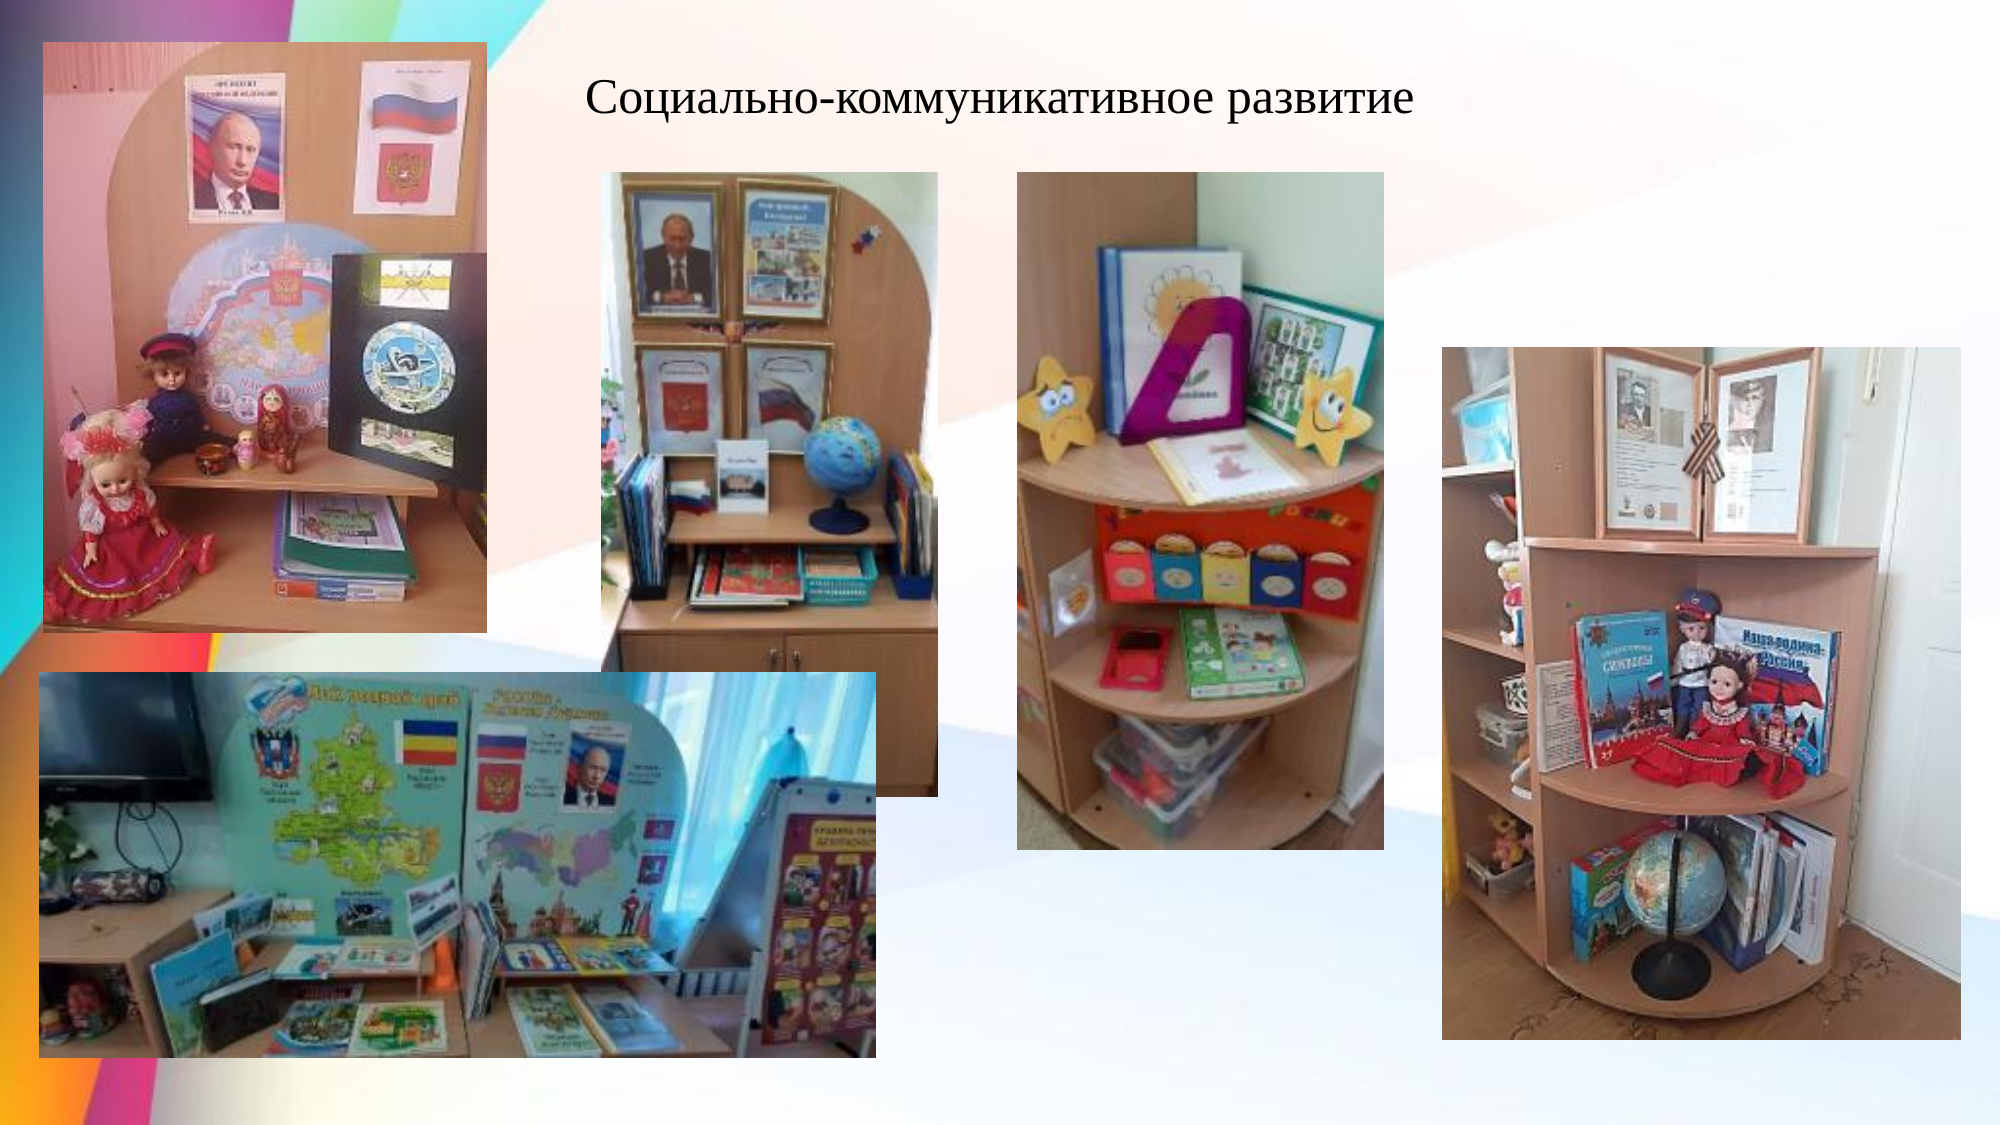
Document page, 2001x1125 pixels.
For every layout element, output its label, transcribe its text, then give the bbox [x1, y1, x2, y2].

text_box Социально-коммуникативное развитие [487, 56, 1603, 132]
picture [0, 0, 2001, 1125]
